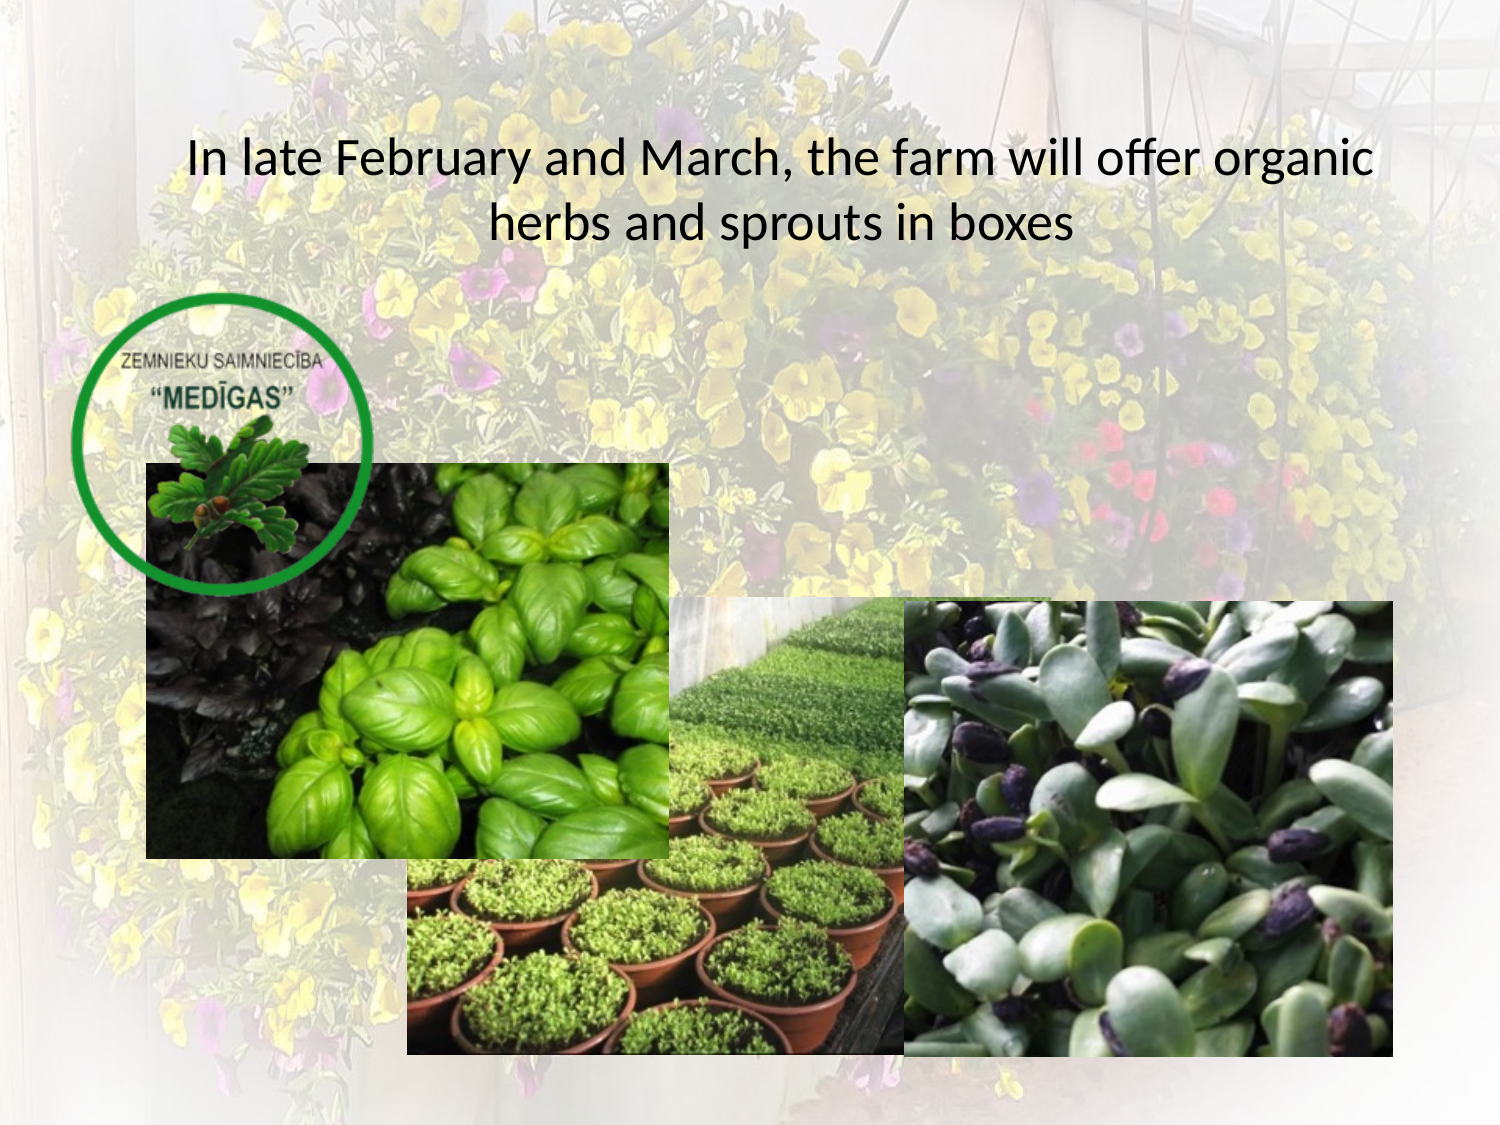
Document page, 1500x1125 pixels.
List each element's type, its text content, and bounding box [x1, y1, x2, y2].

text_box In late February and March, the farm will offer organic herbs and sprouts in boxes [171, 113, 1393, 261]
picture [53, 276, 1393, 1057]
